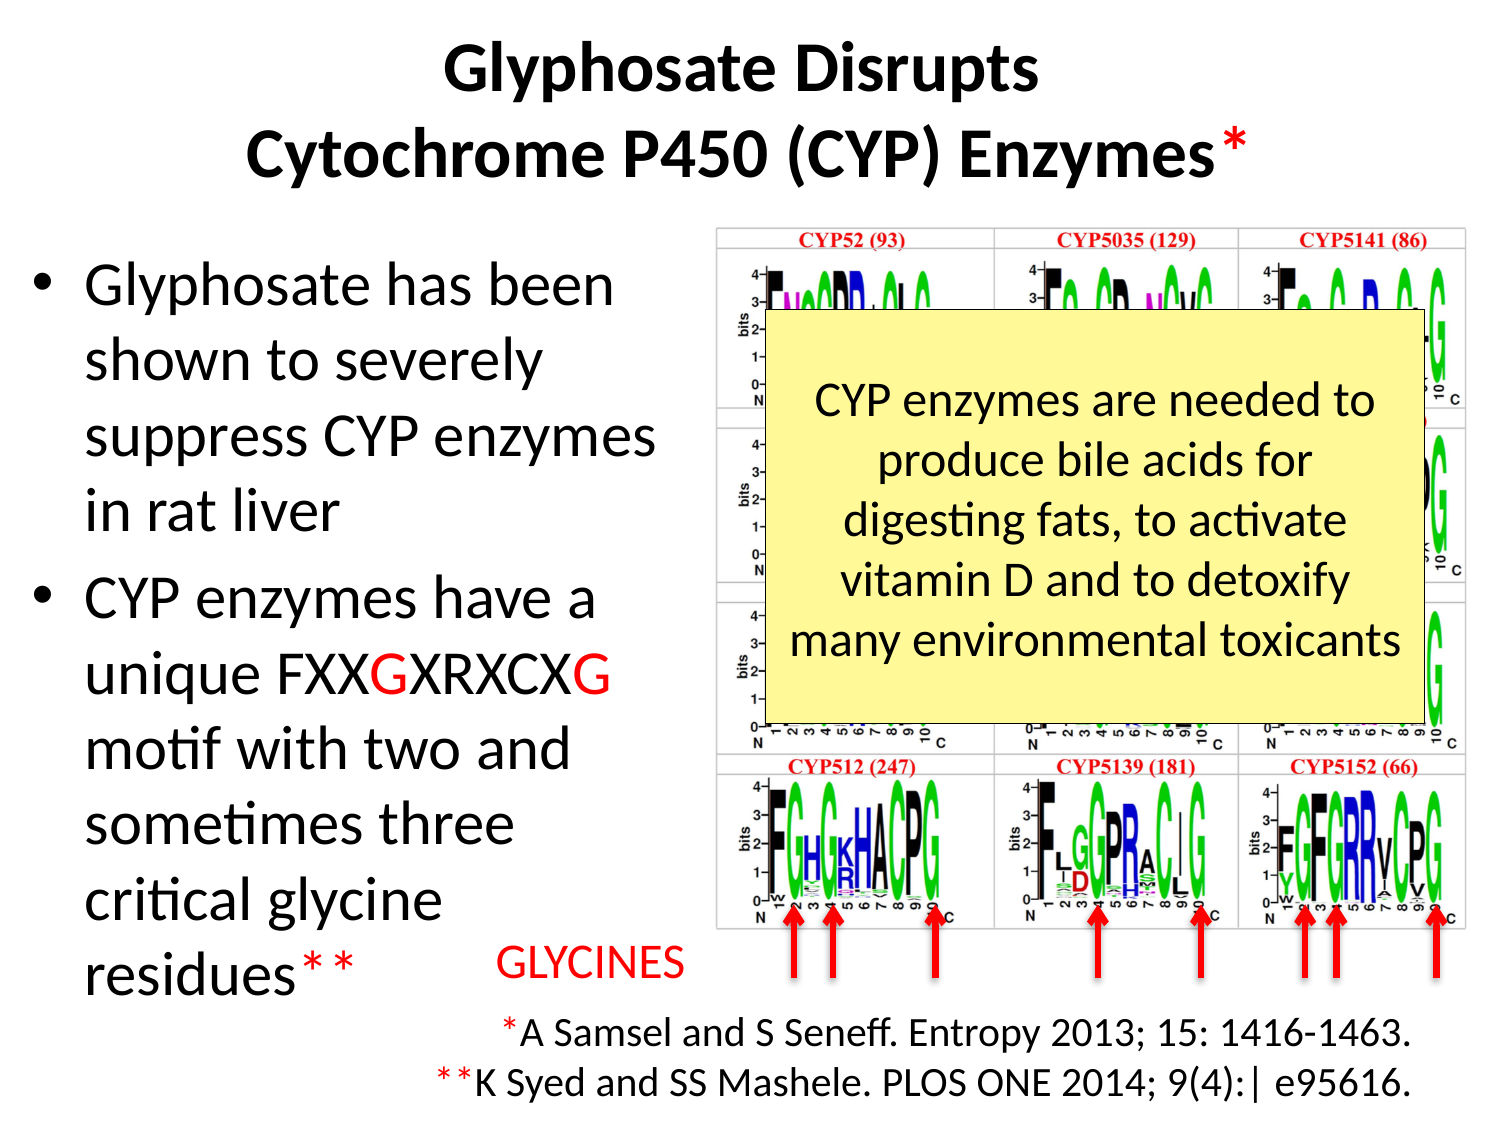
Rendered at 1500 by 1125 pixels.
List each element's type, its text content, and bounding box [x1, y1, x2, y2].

text_box GLYCINES [480, 951, 701, 996]
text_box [793, 904, 1437, 979]
text_box *A Samsel and S Seneff. Entropy 2013; 15: 1416-1463. **K Syed and SS Mashele. PLOS ONE 2014; 9(4):| e95616. [418, 997, 1428, 1125]
text_box Glyphosate has been shown to severely suppress CYP enzymes in rat liver CYP enzymes have a unique FXXGXRXCXG motif with two and sometimes three critical glycine residues** [16, 235, 689, 1018]
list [421, 200, 1500, 944]
title Glyphosate Disrupts Cytochrome P450 (CYP) Enzymes* [75, 11, 1425, 200]
